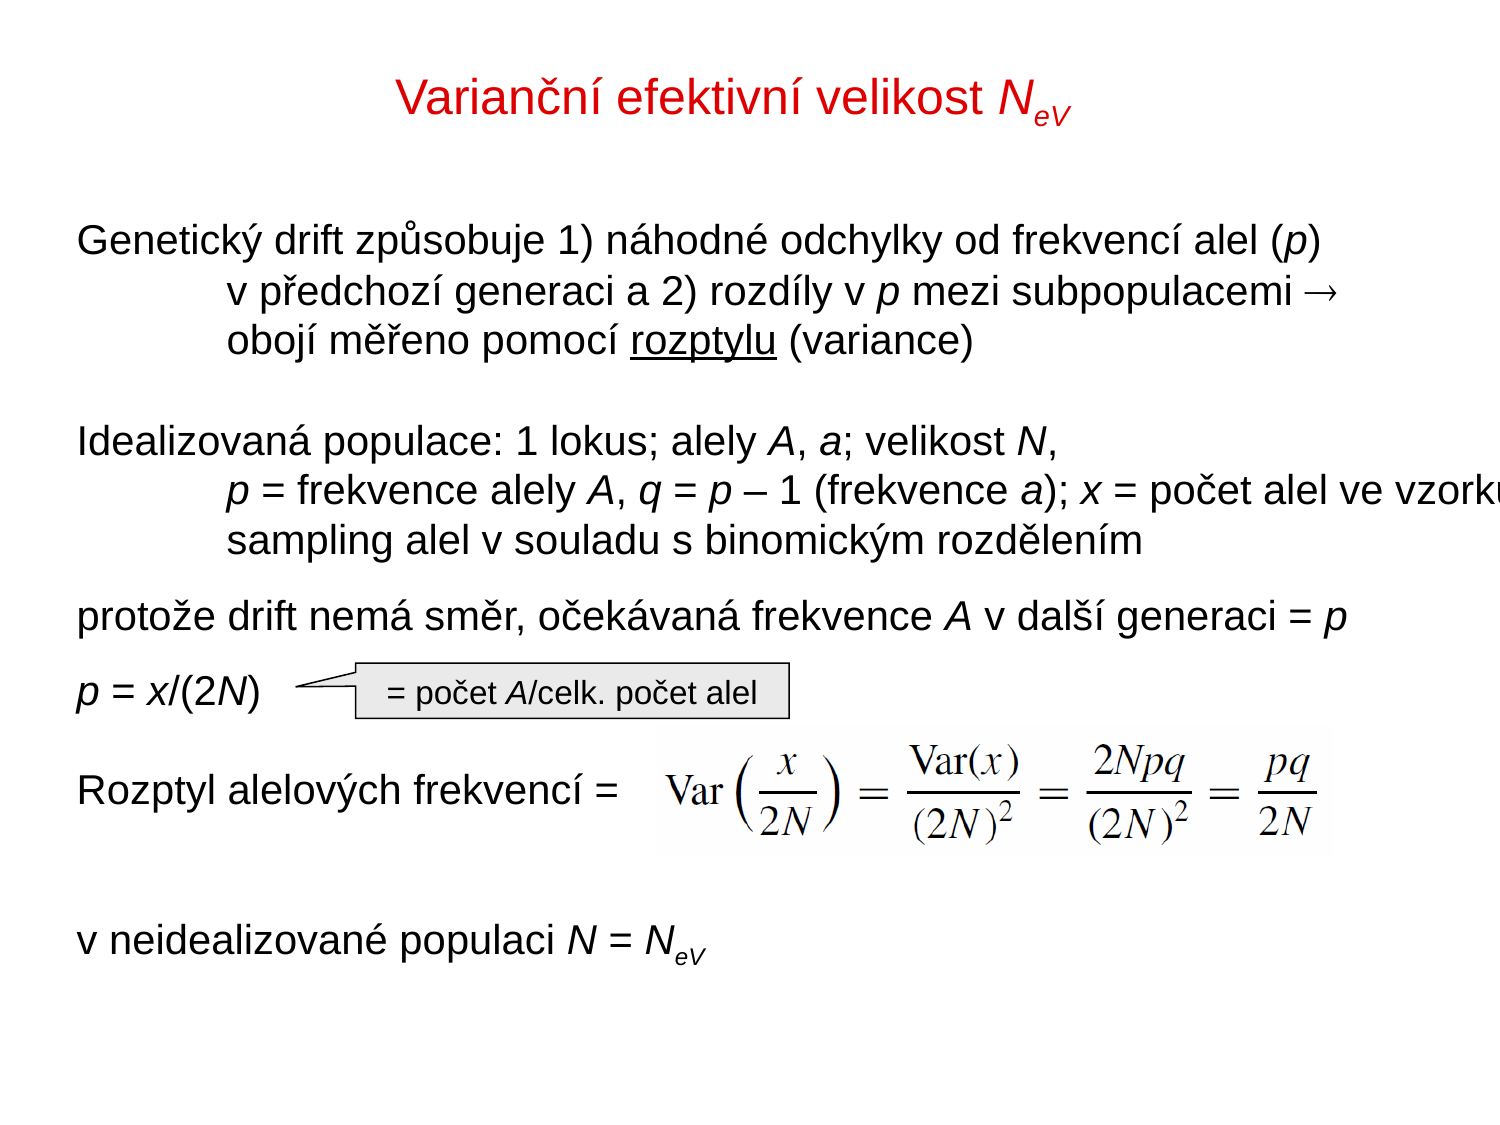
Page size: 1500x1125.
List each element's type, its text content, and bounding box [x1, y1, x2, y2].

text_box Varianční efektivní velikost NeV [380, 56, 1085, 140]
text_box = počet A/celk. počet alel [295, 663, 790, 719]
text_box Genetický drift způsobuje 1) náhodné odchylky od frekvencí alel (p) v předchozí generaci a 2) rozdíly v p mezi subpopulacemi  obojí měřeno pomocí rozptylu (variance) Idealizovaná populace: 1 lokus; alely A, a; velikost N, p = frekvence alely A, q = p – 1 (frekvence a); x = počet alel ve vzorku sampling alel v souladu s binomickým rozdělením protože drift nemá směr, očekávaná frekvence A v další generaci = p p = x/(2N) Rozptyl alelových frekvencí = v neidealizované populaci N = NeV [61, 205, 1500, 978]
picture [655, 724, 1333, 857]
